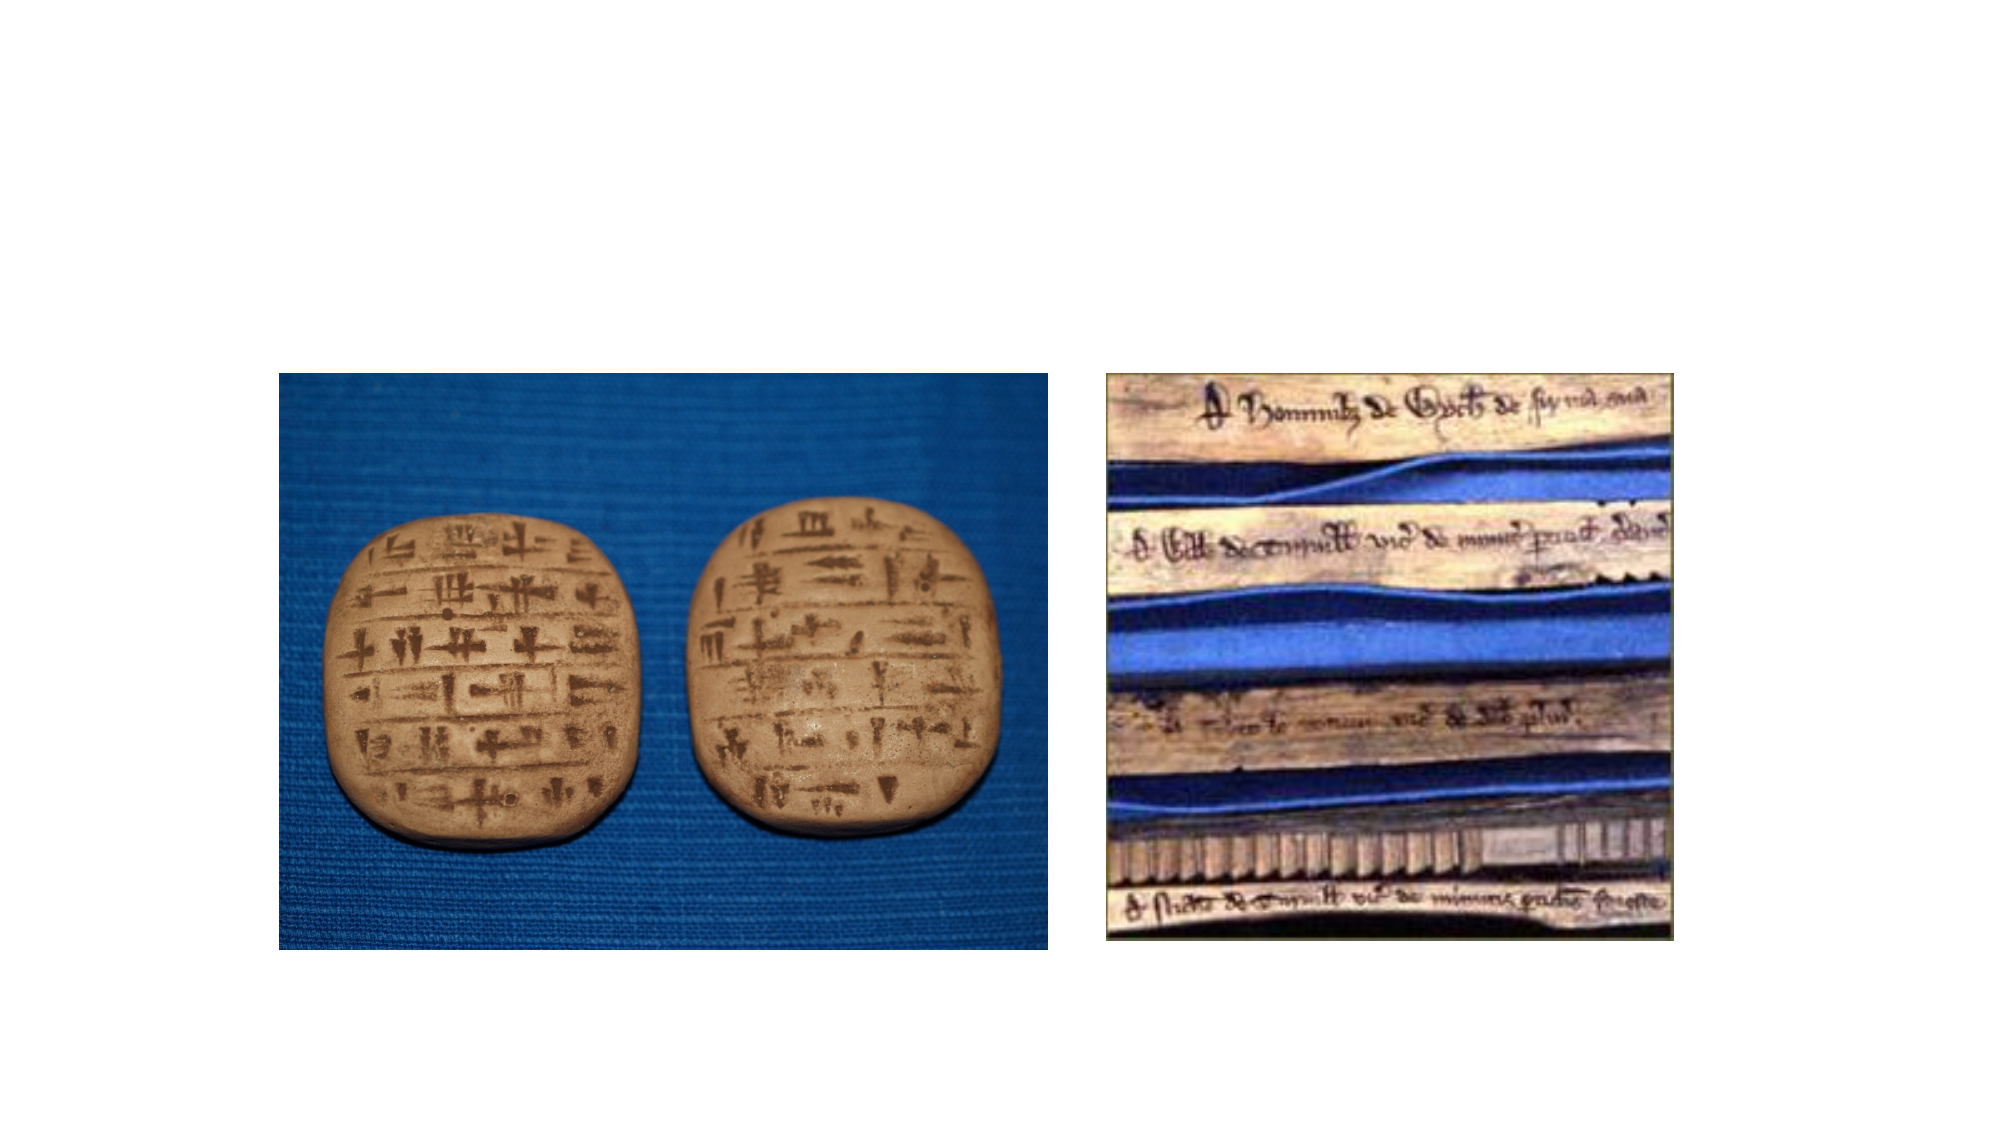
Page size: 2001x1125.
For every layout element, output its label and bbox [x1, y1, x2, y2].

list [1106, 373, 1674, 941]
picture [279, 373, 1048, 950]
